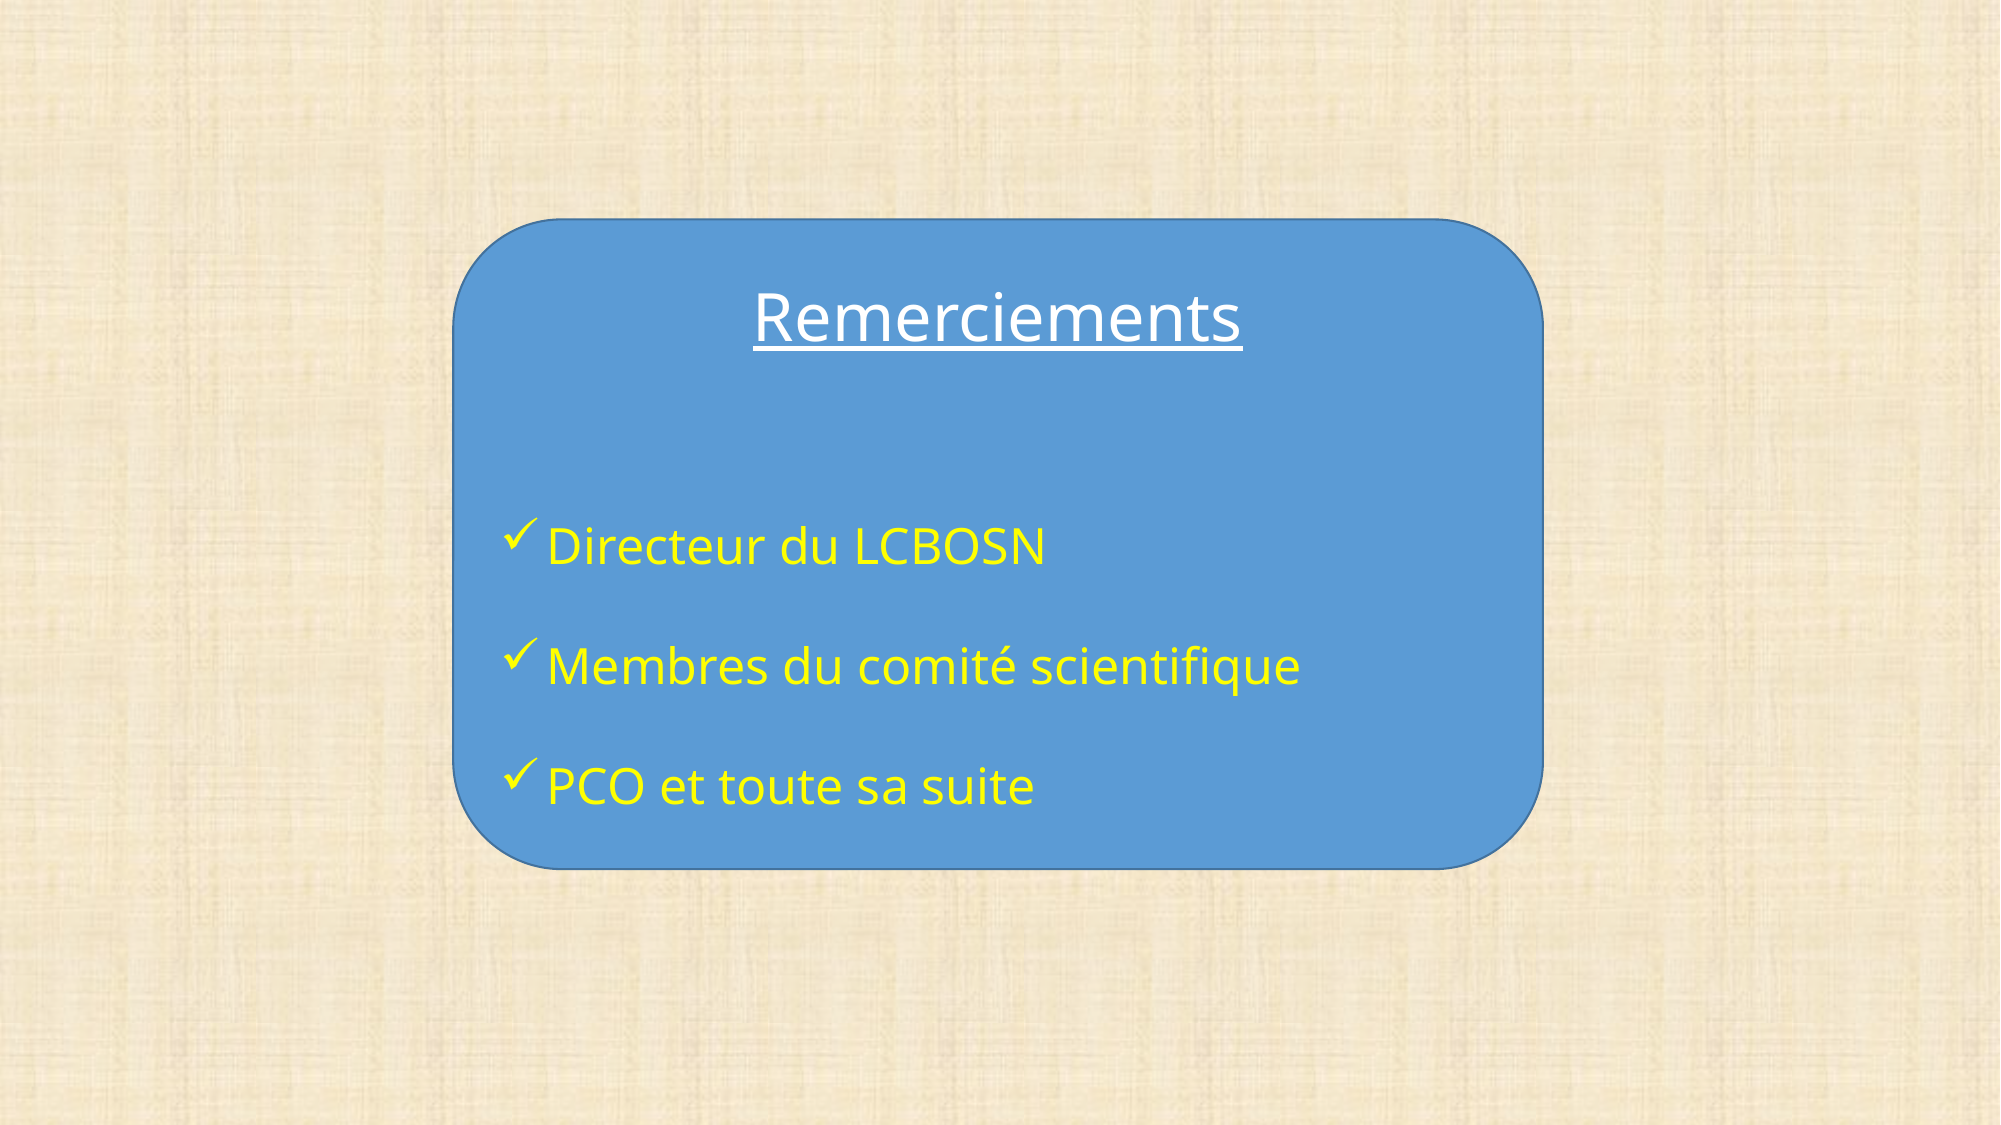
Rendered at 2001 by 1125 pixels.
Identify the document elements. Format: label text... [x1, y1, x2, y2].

text_box Remerciements Directeur du LCBOSN Membres du comité scientifique PCO et toute sa suite [452, 218, 1544, 871]
